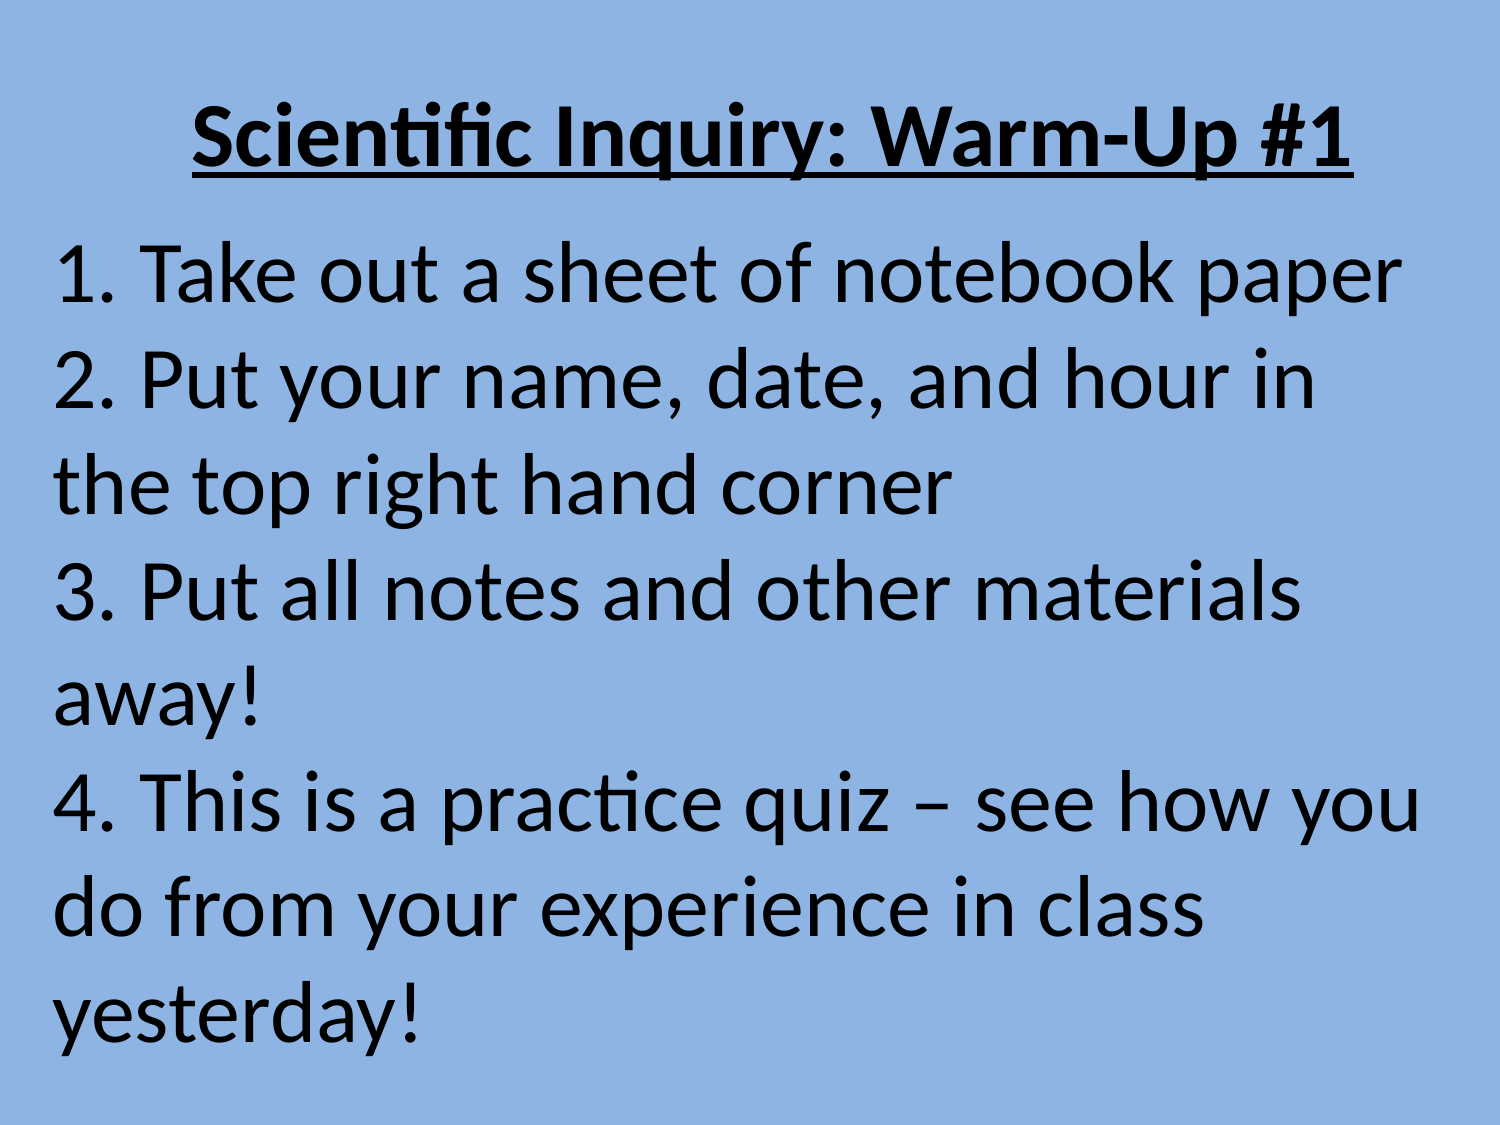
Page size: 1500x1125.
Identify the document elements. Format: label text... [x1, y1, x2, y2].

text_box Scientific Inquiry: Warm-Up #1 [135, 37, 1411, 222]
title 1. Take out a sheet of notebook paper 2. Put your name, date, and hour in the top right hand corner 3. Put all notes and other materials away! 4. This is a practice quiz – see how you do from your experience in class yesterday! [37, 200, 1463, 1075]
